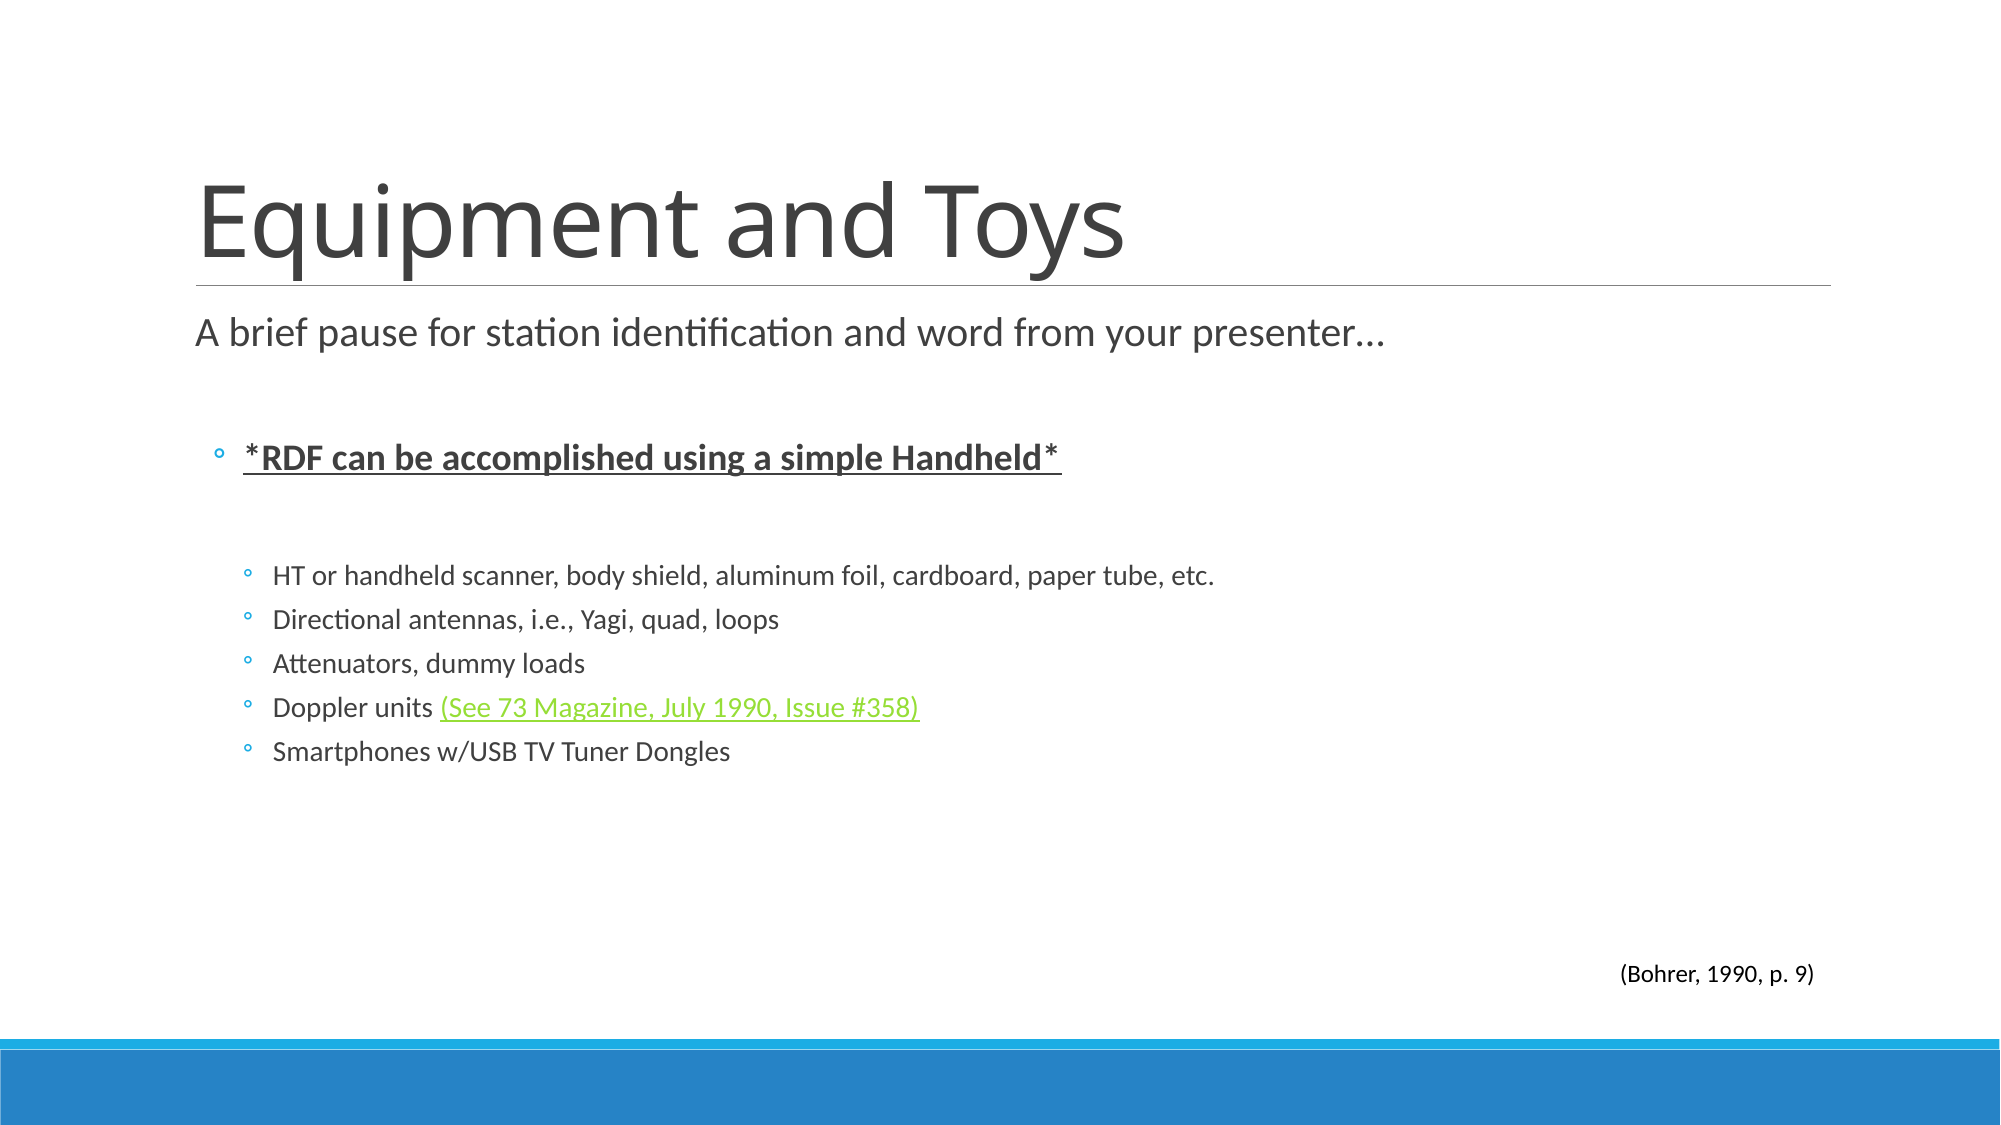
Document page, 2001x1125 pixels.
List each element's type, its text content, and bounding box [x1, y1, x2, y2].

list A brief pause for station identification and word from your presenter… *RDF can be accomplished using a simple Handheld* HT or handheld scanner, body shield, aluminum foil, cardboard, paper tube, etc. Directional antennas, i.e., Yagi, quad, loops Attenuators, dummy loads Doppler units (See 73 Magazine, July 1990, Issue #358) Smartphones w/USB TV Tuner Dongles [180, 302, 1830, 963]
text_box (Bohrer, 1990, p. 9) [1493, 950, 1830, 995]
title Equipment and Toys [180, 47, 1830, 285]
